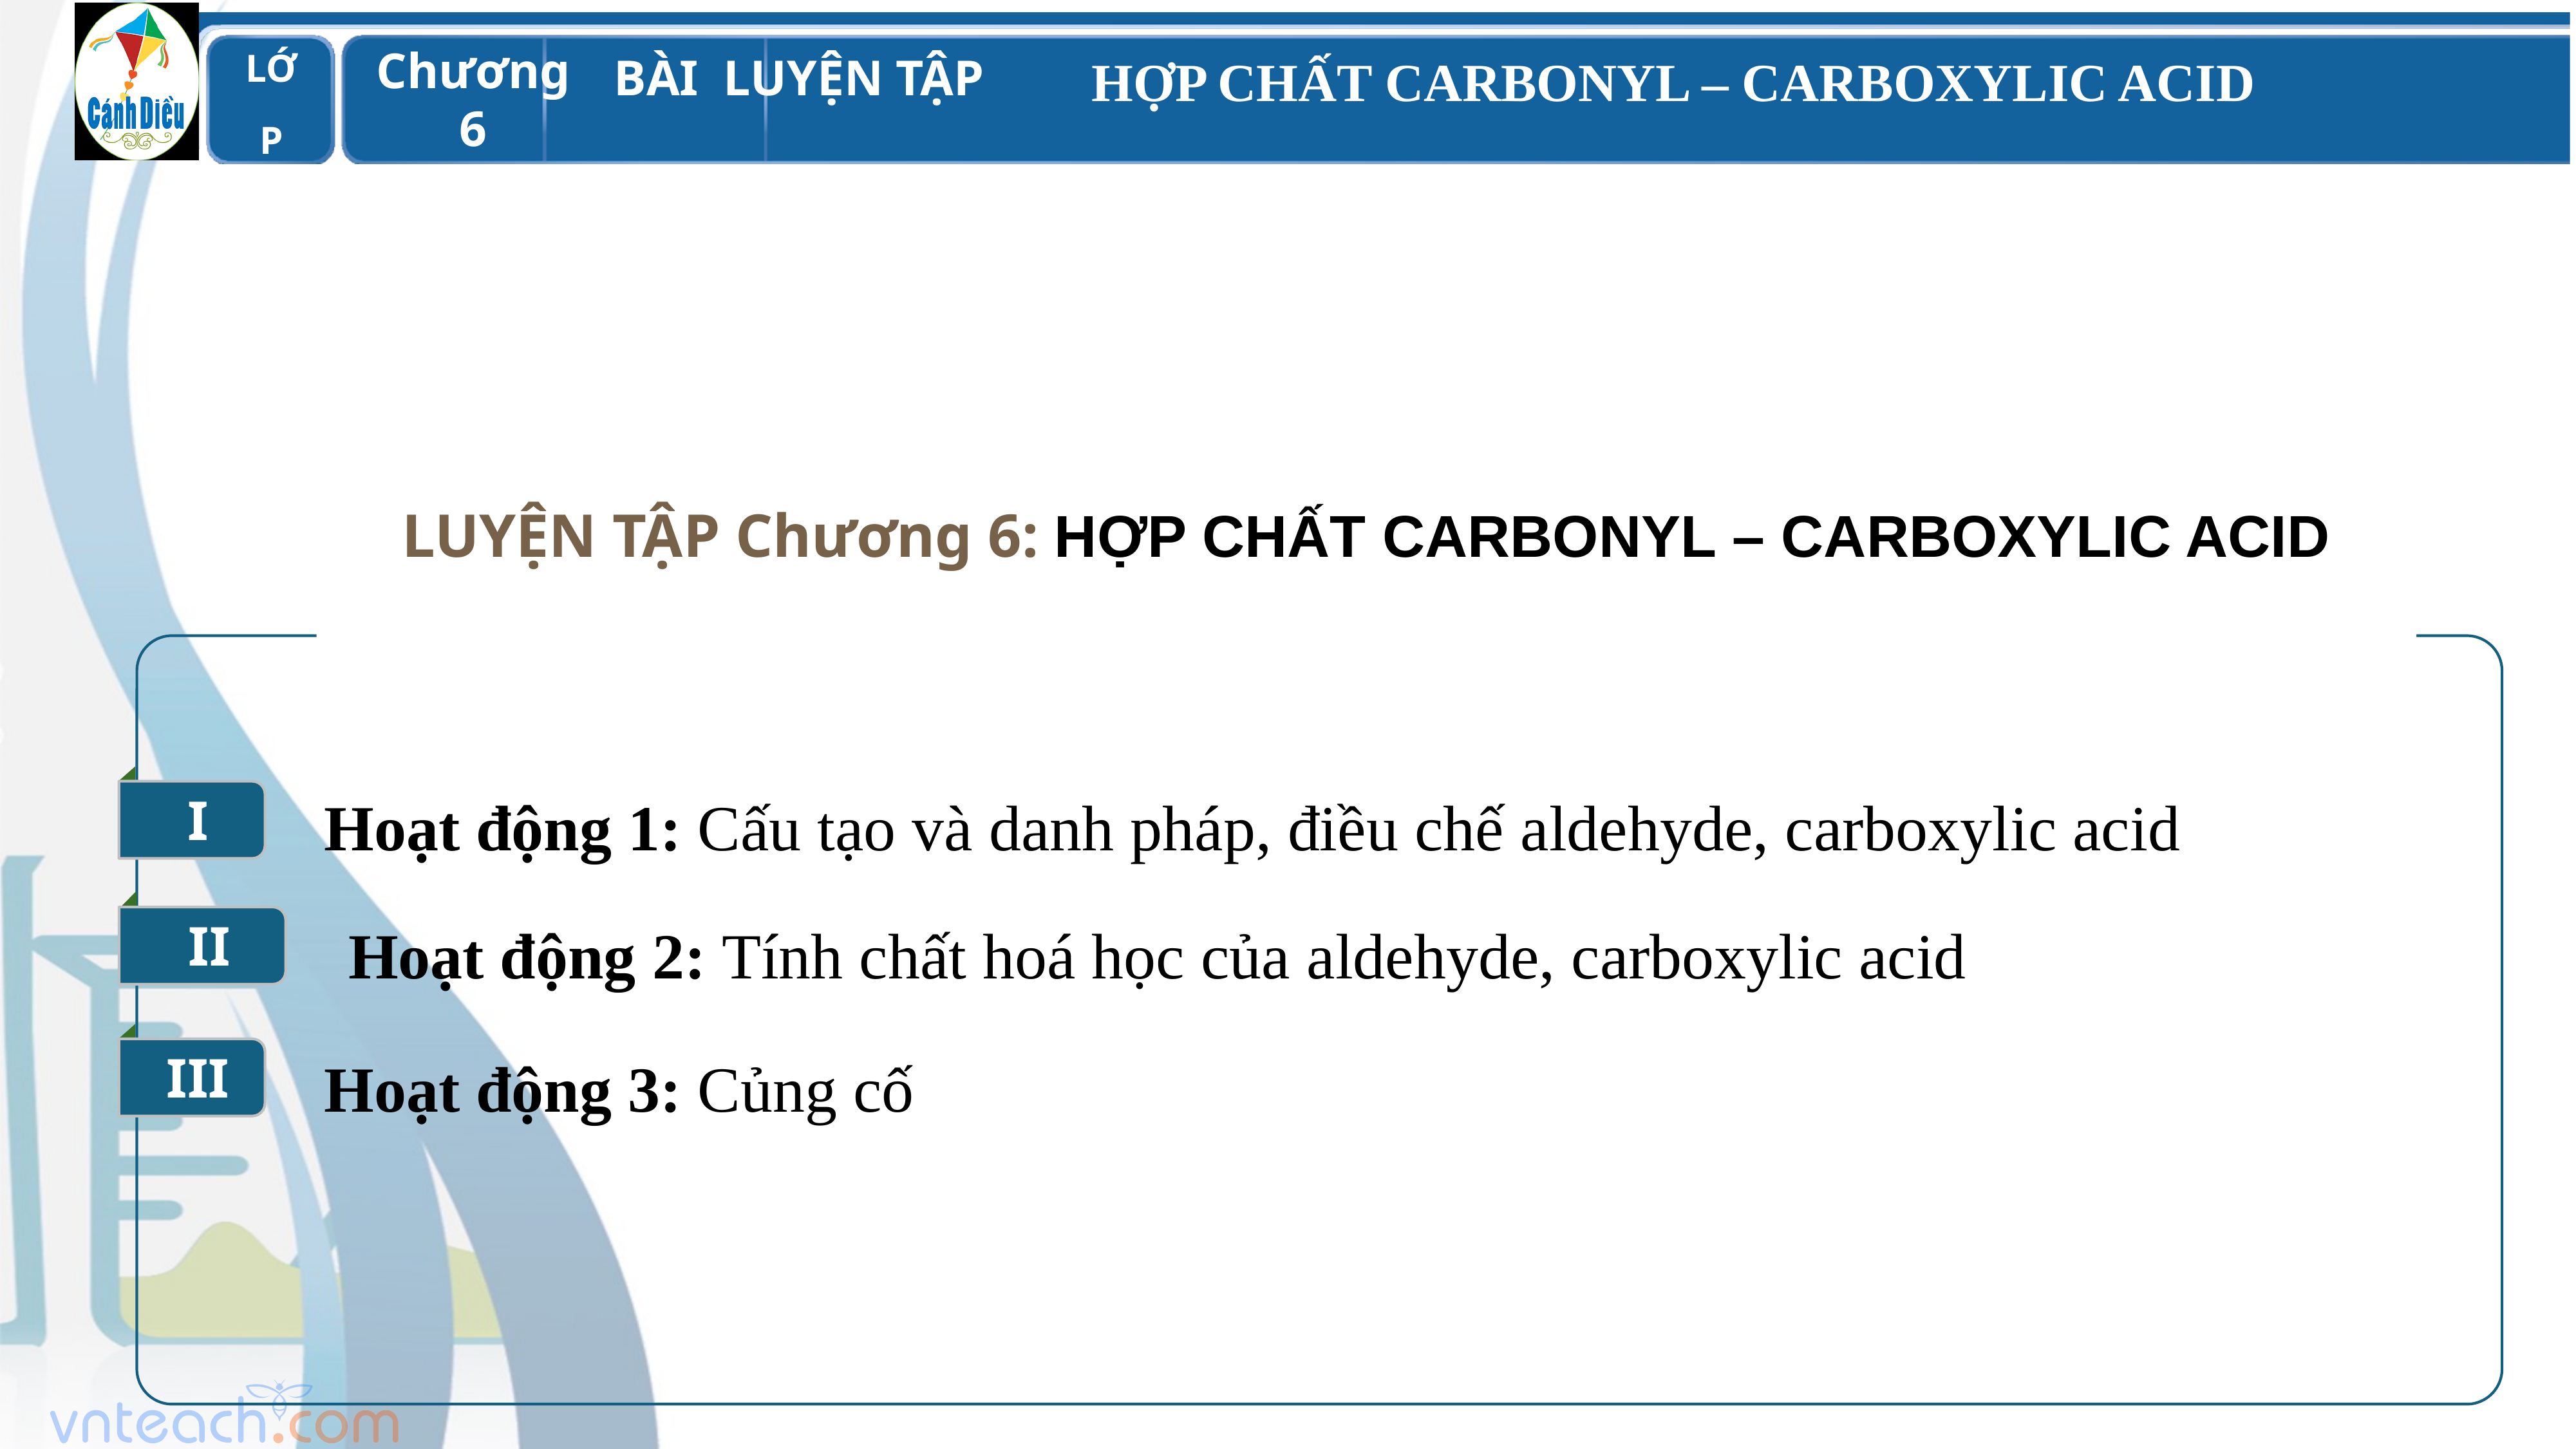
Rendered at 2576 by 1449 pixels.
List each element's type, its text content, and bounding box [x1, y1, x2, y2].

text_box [117, 1024, 2503, 1142]
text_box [117, 892, 2143, 1022]
text_box [136, 1149, 2503, 1405]
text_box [117, 766, 2232, 881]
text_box LUYỆN TẬP Chương 6: HỢP CHẤT CARBONYL – CARBOXYLIC ACID [316, 481, 2417, 655]
picture [0, 0, 2576, 1449]
text_box [136, 635, 2503, 1022]
